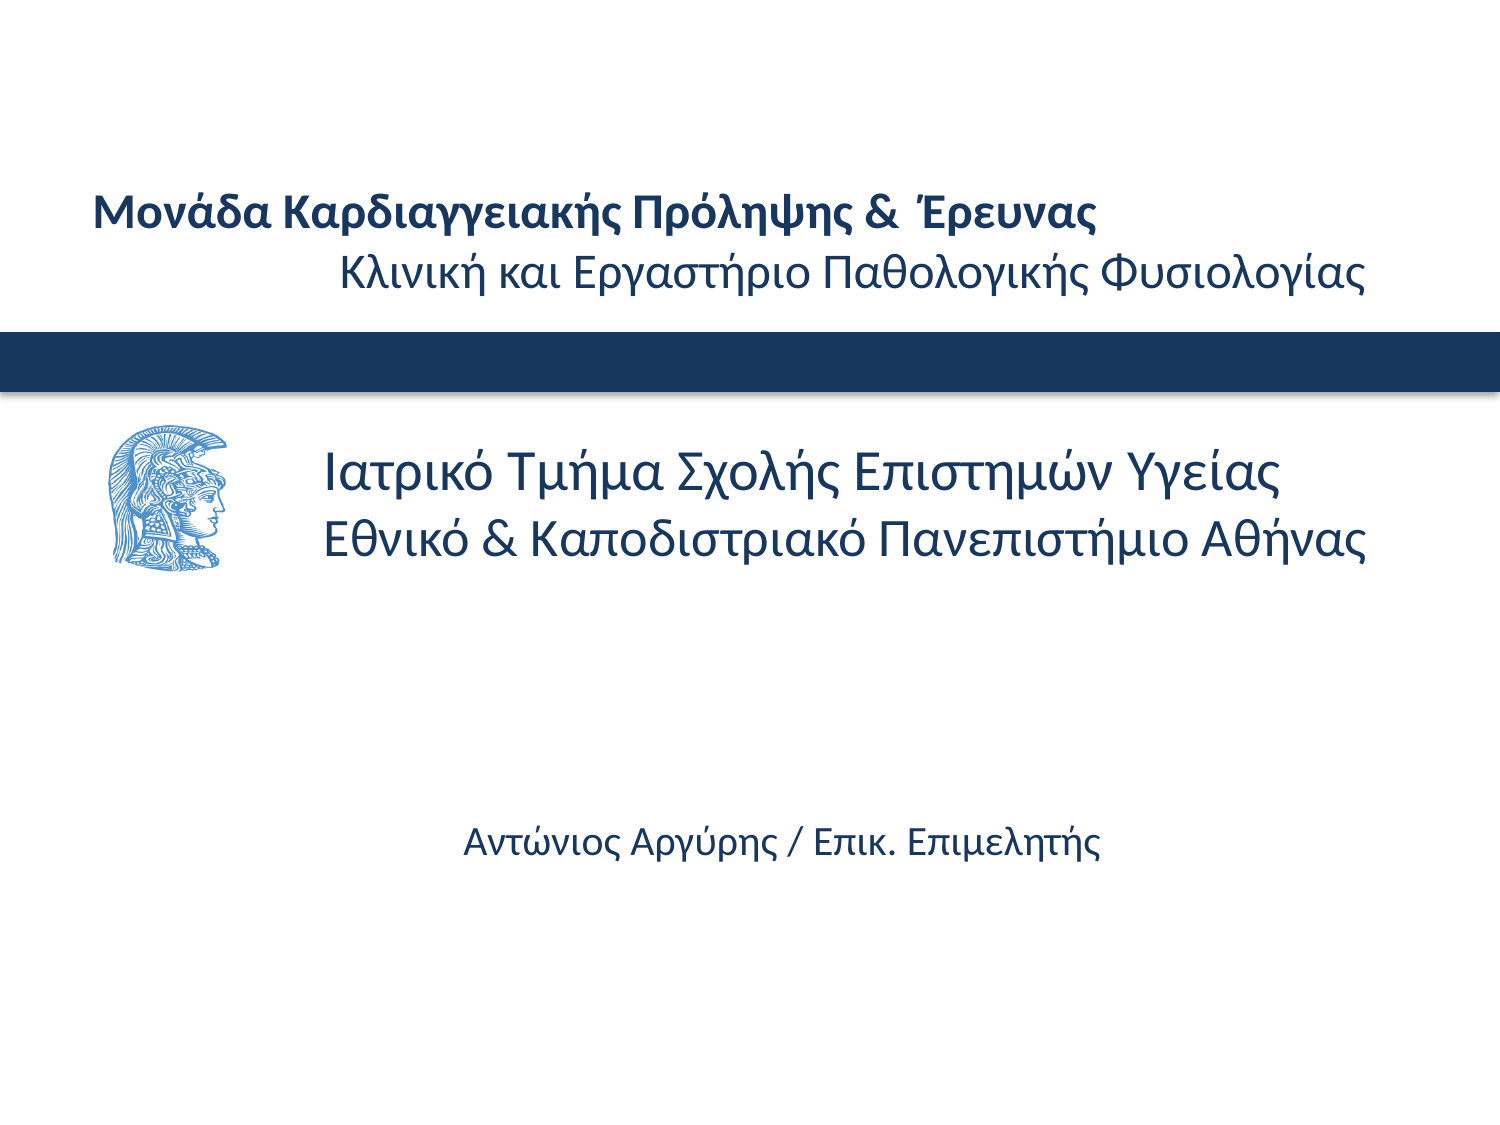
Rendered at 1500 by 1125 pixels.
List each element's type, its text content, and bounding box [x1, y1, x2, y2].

text_box [0, 332, 1500, 392]
text_box Μονάδα Καρδιαγγειακής Πρόληψης & Έρευνας Κλινική και Εργαστήριο Παθολογικής Φυσιολογίας [77, 171, 1392, 307]
text_box Αντώνιος Αργύρης / Επικ. Επιμελητής [448, 805, 1117, 871]
text_box Ιατρικό Τμήμα Σχολής Επιστημών Υγείας Εθνικό & Καποδιστριακό Πανεπιστήμιο Αθήνας [309, 425, 1384, 575]
picture [107, 424, 227, 572]
